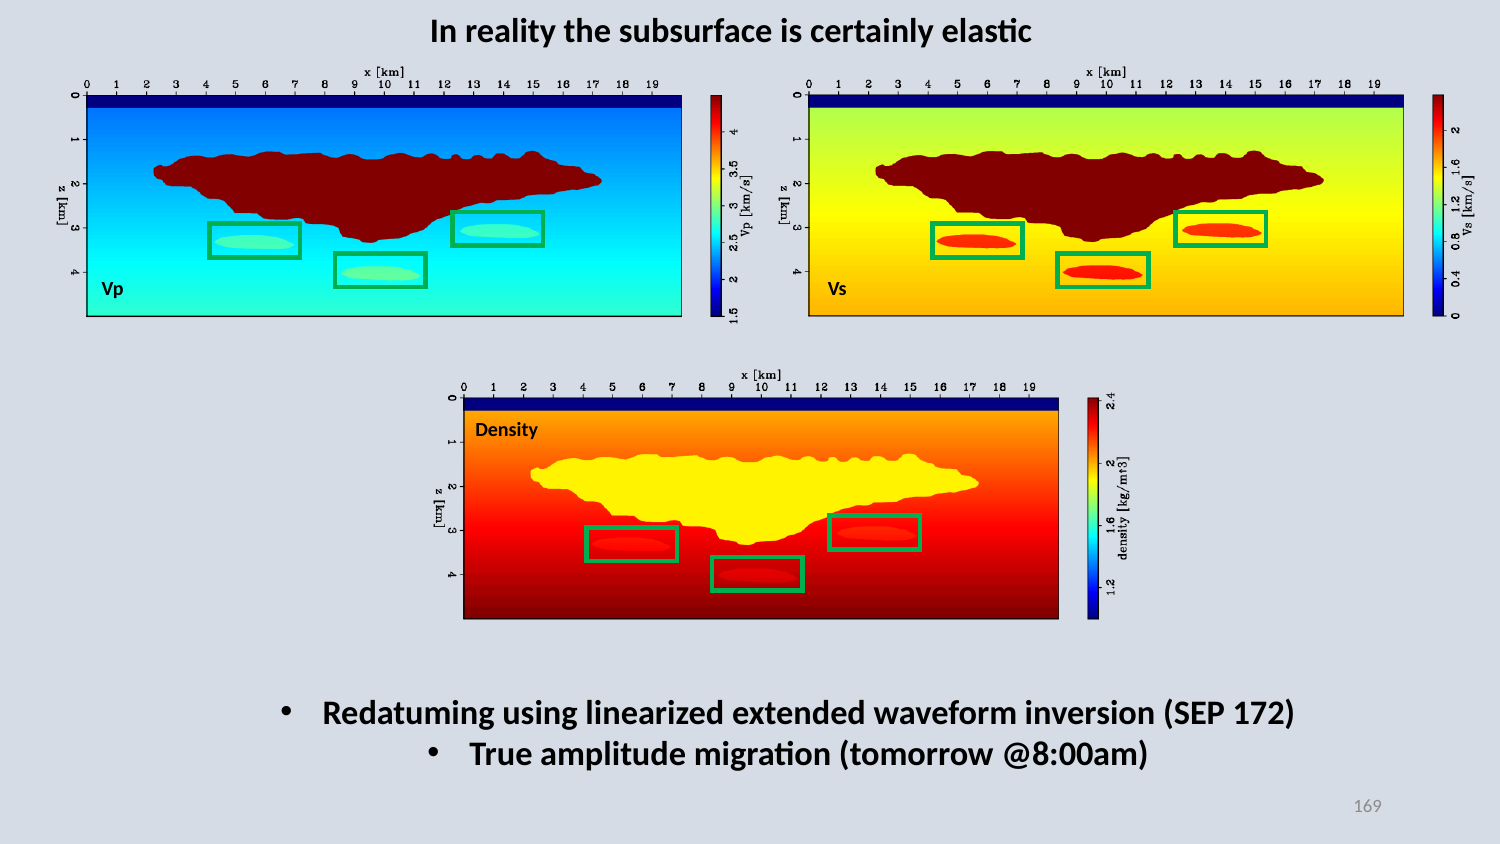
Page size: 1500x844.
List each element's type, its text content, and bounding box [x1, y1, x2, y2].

picture [50, 59, 756, 329]
text_box In reality the subsurface is certainly elastic [368, 1, 1094, 58]
picture [427, 362, 1134, 625]
picture [772, 59, 1479, 324]
text_box Redatuming using linearized extended waveform inversion (SEP 172) True amplitude migration (tomorrow @8:00am) [244, 682, 1333, 781]
slide_number 169 [1059, 782, 1397, 827]
